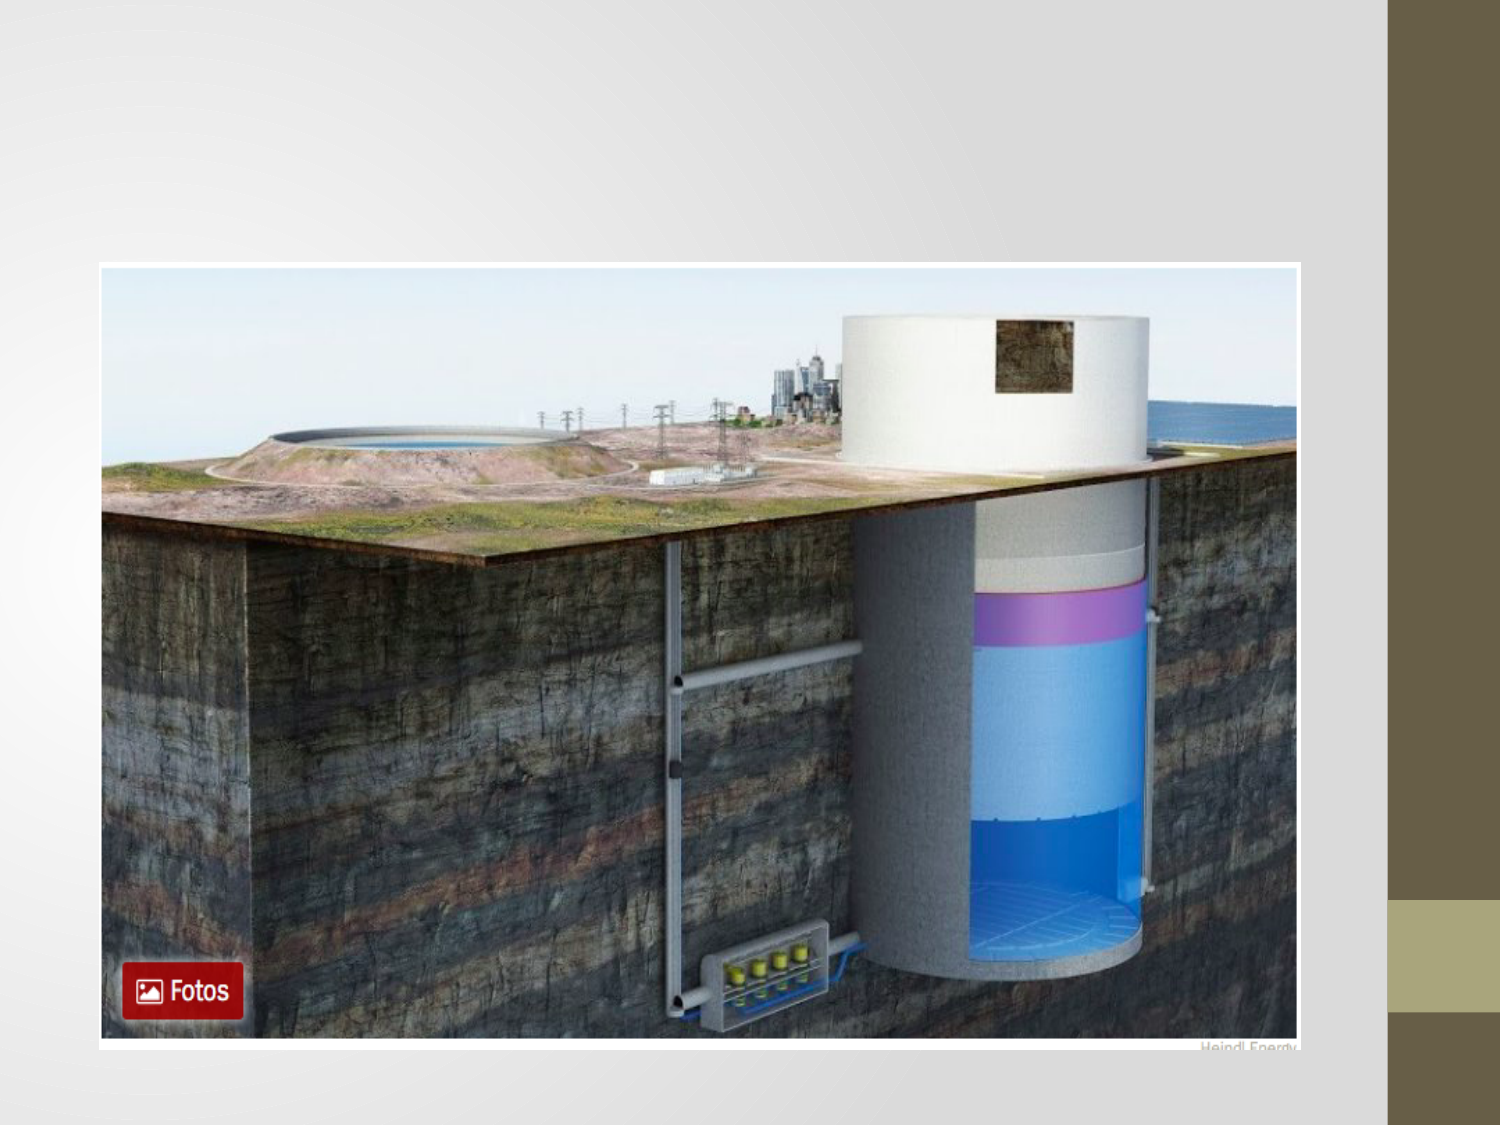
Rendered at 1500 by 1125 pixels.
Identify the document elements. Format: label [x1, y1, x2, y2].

list [74, 261, 1326, 1051]
